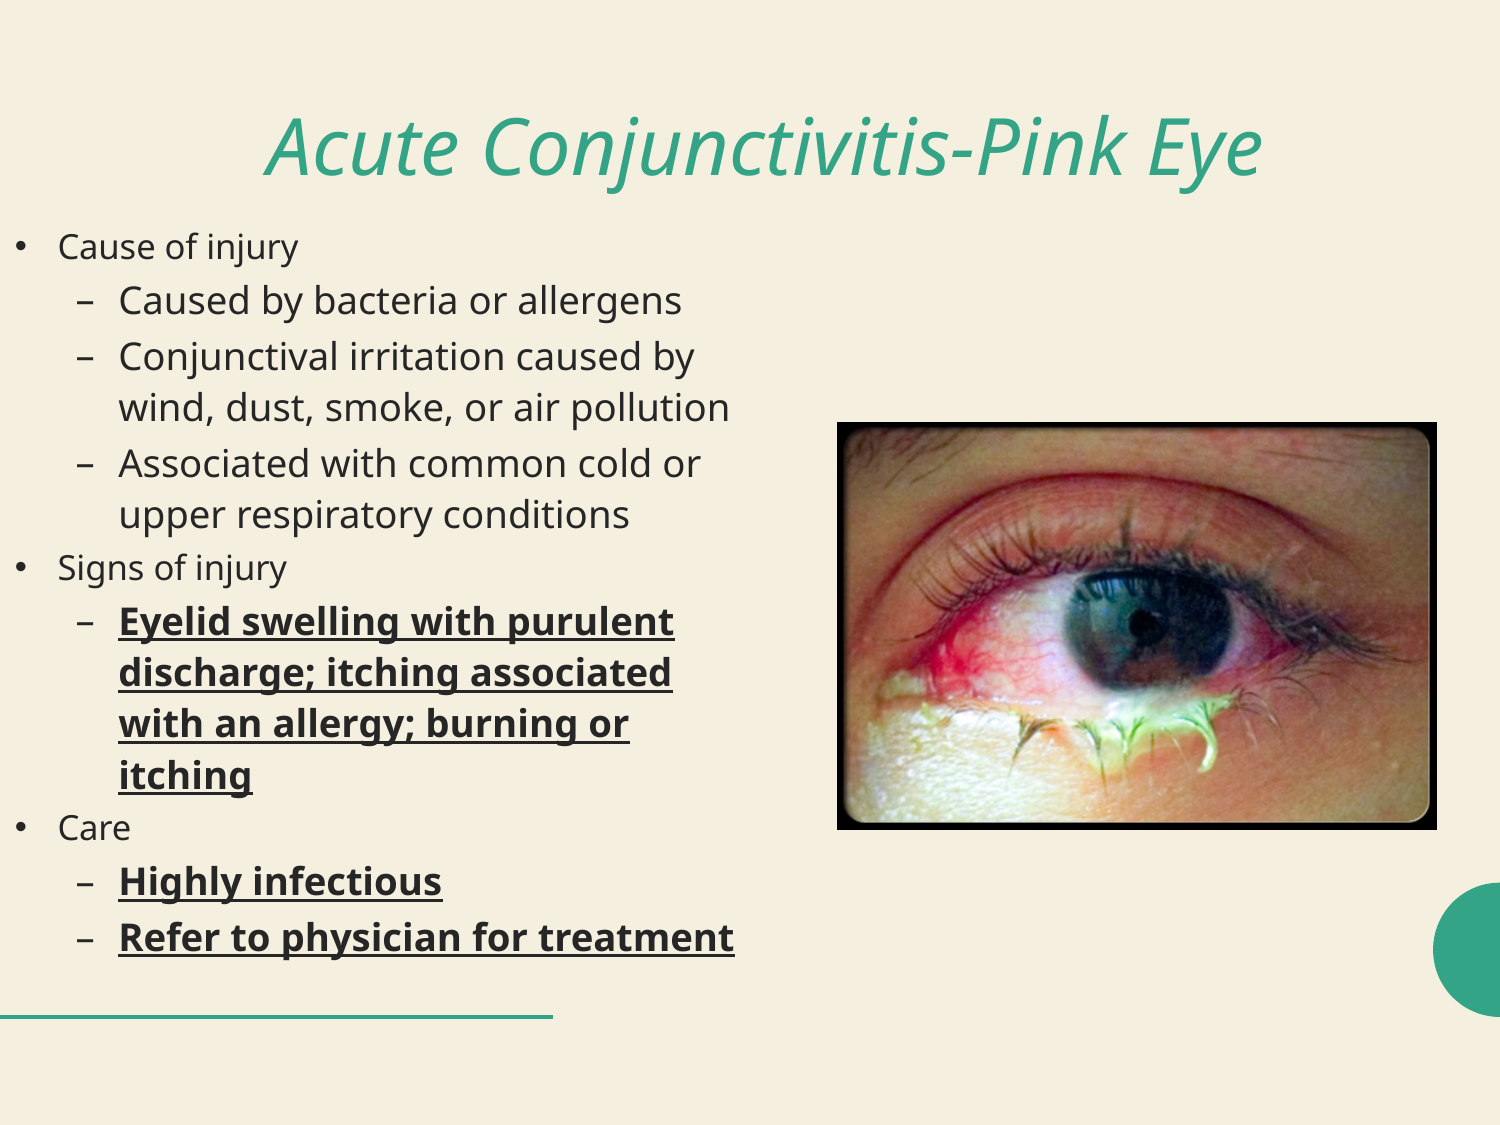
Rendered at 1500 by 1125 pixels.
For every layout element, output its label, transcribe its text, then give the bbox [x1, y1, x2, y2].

list Cause of injury Caused by bacteria or allergens Conjunctival irritation caused by wind, dust, smoke, or air pollution Associated with common cold or upper respiratory conditions Signs of injury Eyelid swelling with purulent discharge; itching associated with an allergy; burning or itching Care Highly infectious Refer to physician for treatment [0, 212, 763, 1100]
title Acute Conjunctivitis-Pink Eye [75, 99, 1300, 275]
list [837, 422, 1437, 830]
